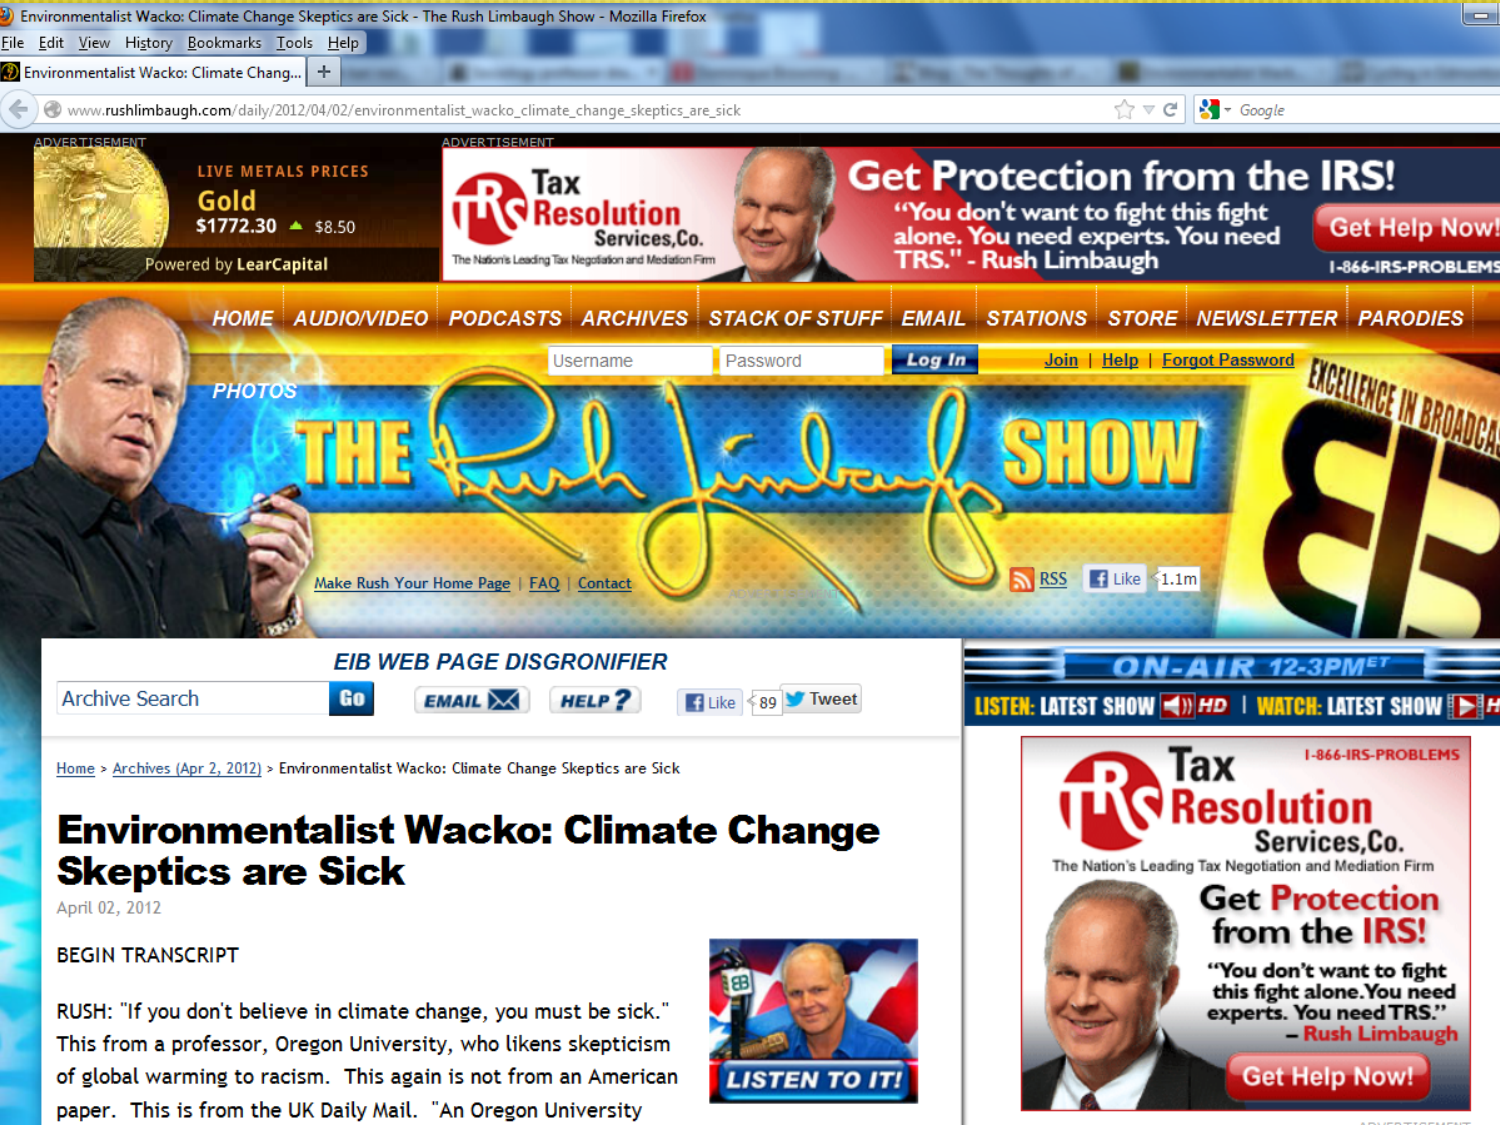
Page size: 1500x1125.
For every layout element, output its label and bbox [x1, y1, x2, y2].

list [0, 3, 1500, 1125]
